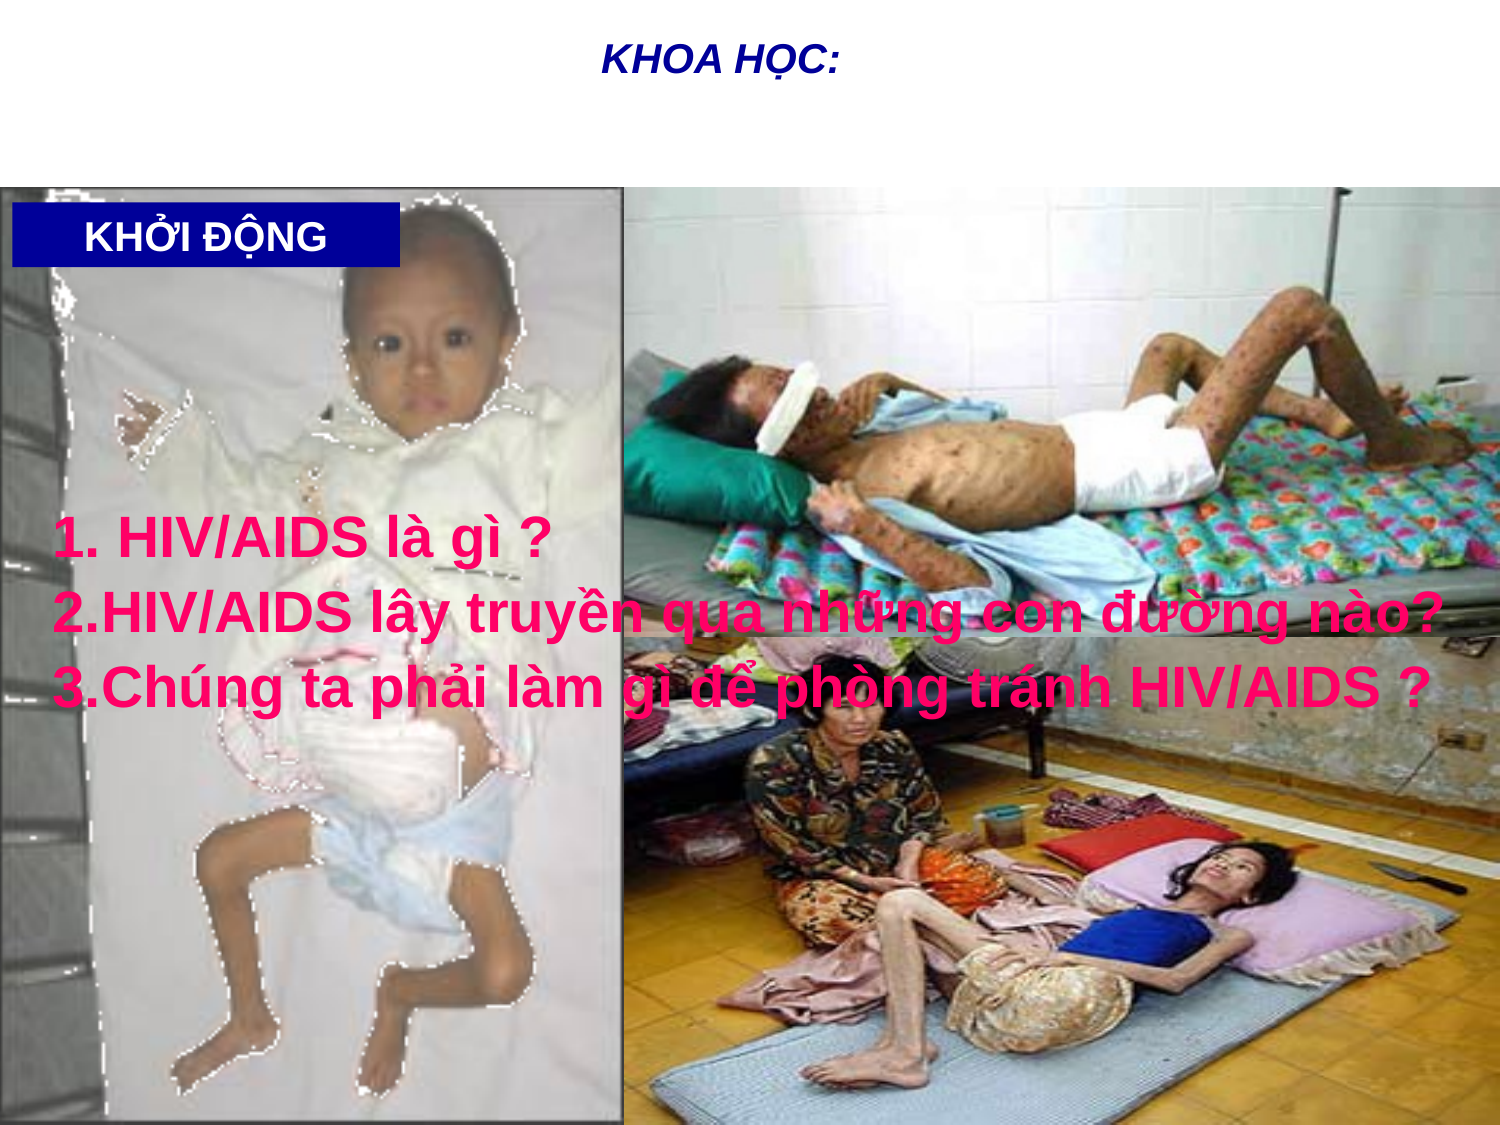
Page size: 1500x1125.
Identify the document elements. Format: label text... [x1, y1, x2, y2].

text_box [0, 187, 1500, 1125]
text_box KHOA HỌC: [50, 24, 1450, 90]
